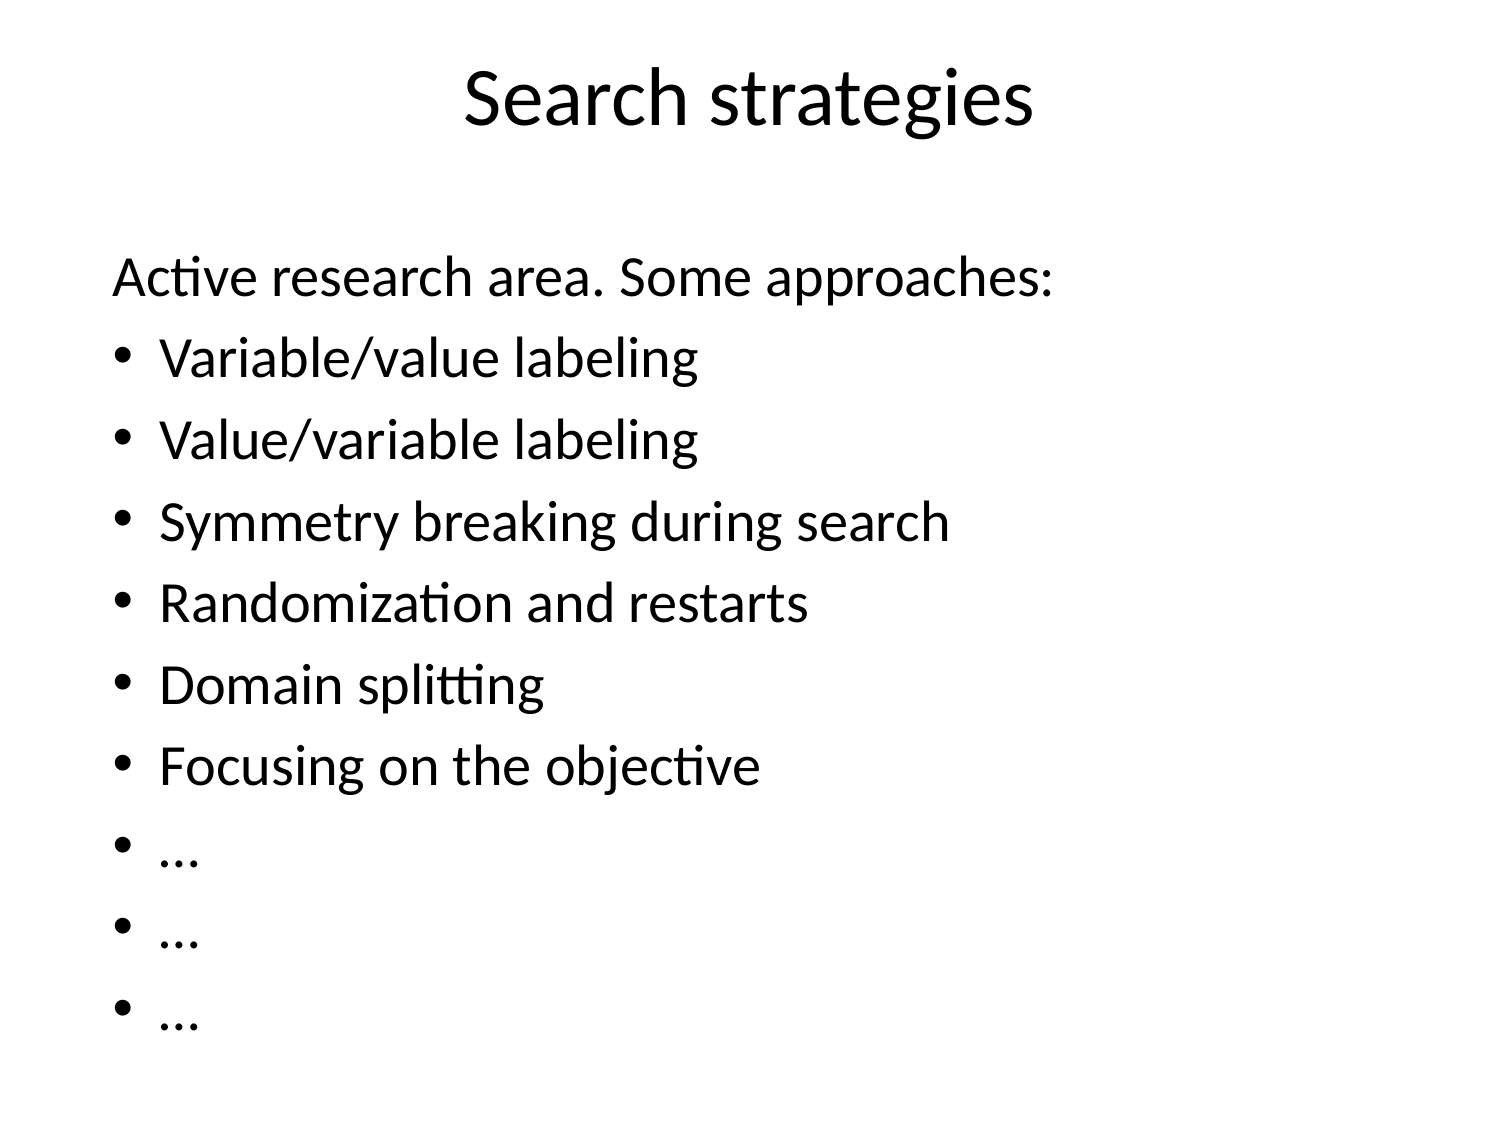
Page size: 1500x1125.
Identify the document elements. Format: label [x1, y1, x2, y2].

list [22, 149, 1478, 1125]
title [75, 38, 1425, 146]
